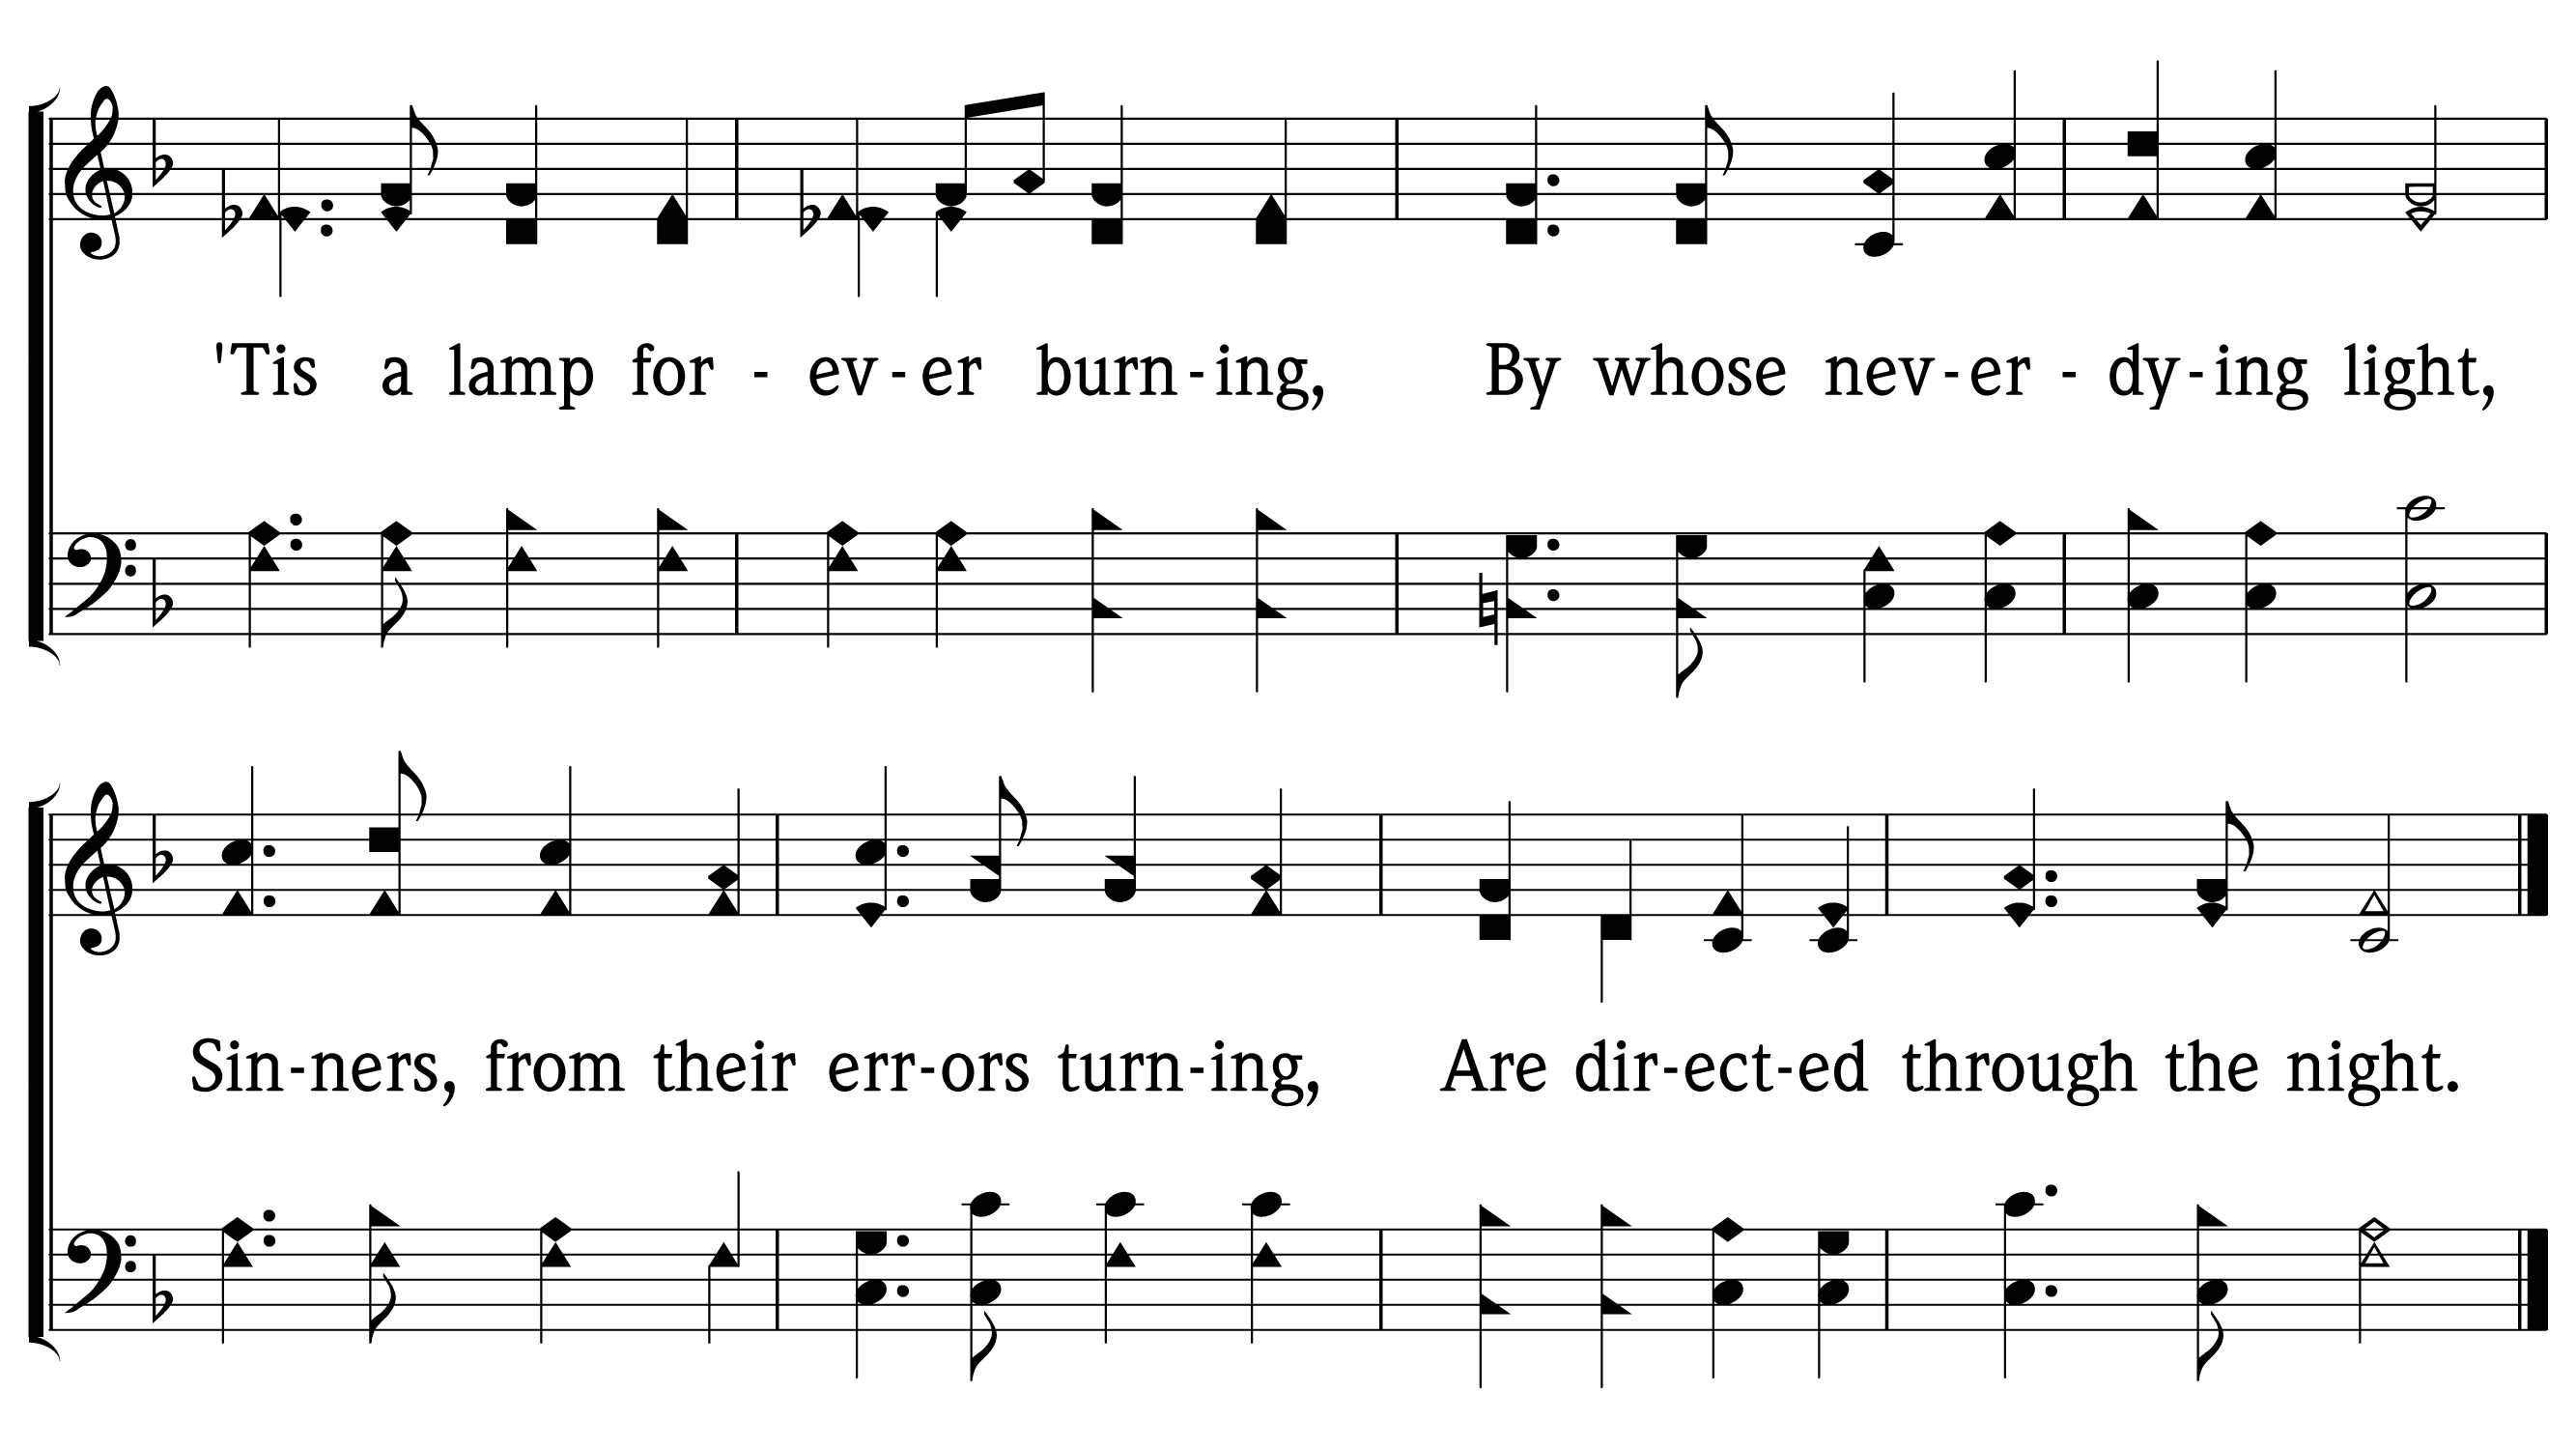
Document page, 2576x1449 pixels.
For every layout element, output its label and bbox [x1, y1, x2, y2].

text_box [0, 0, 2576, 1449]
